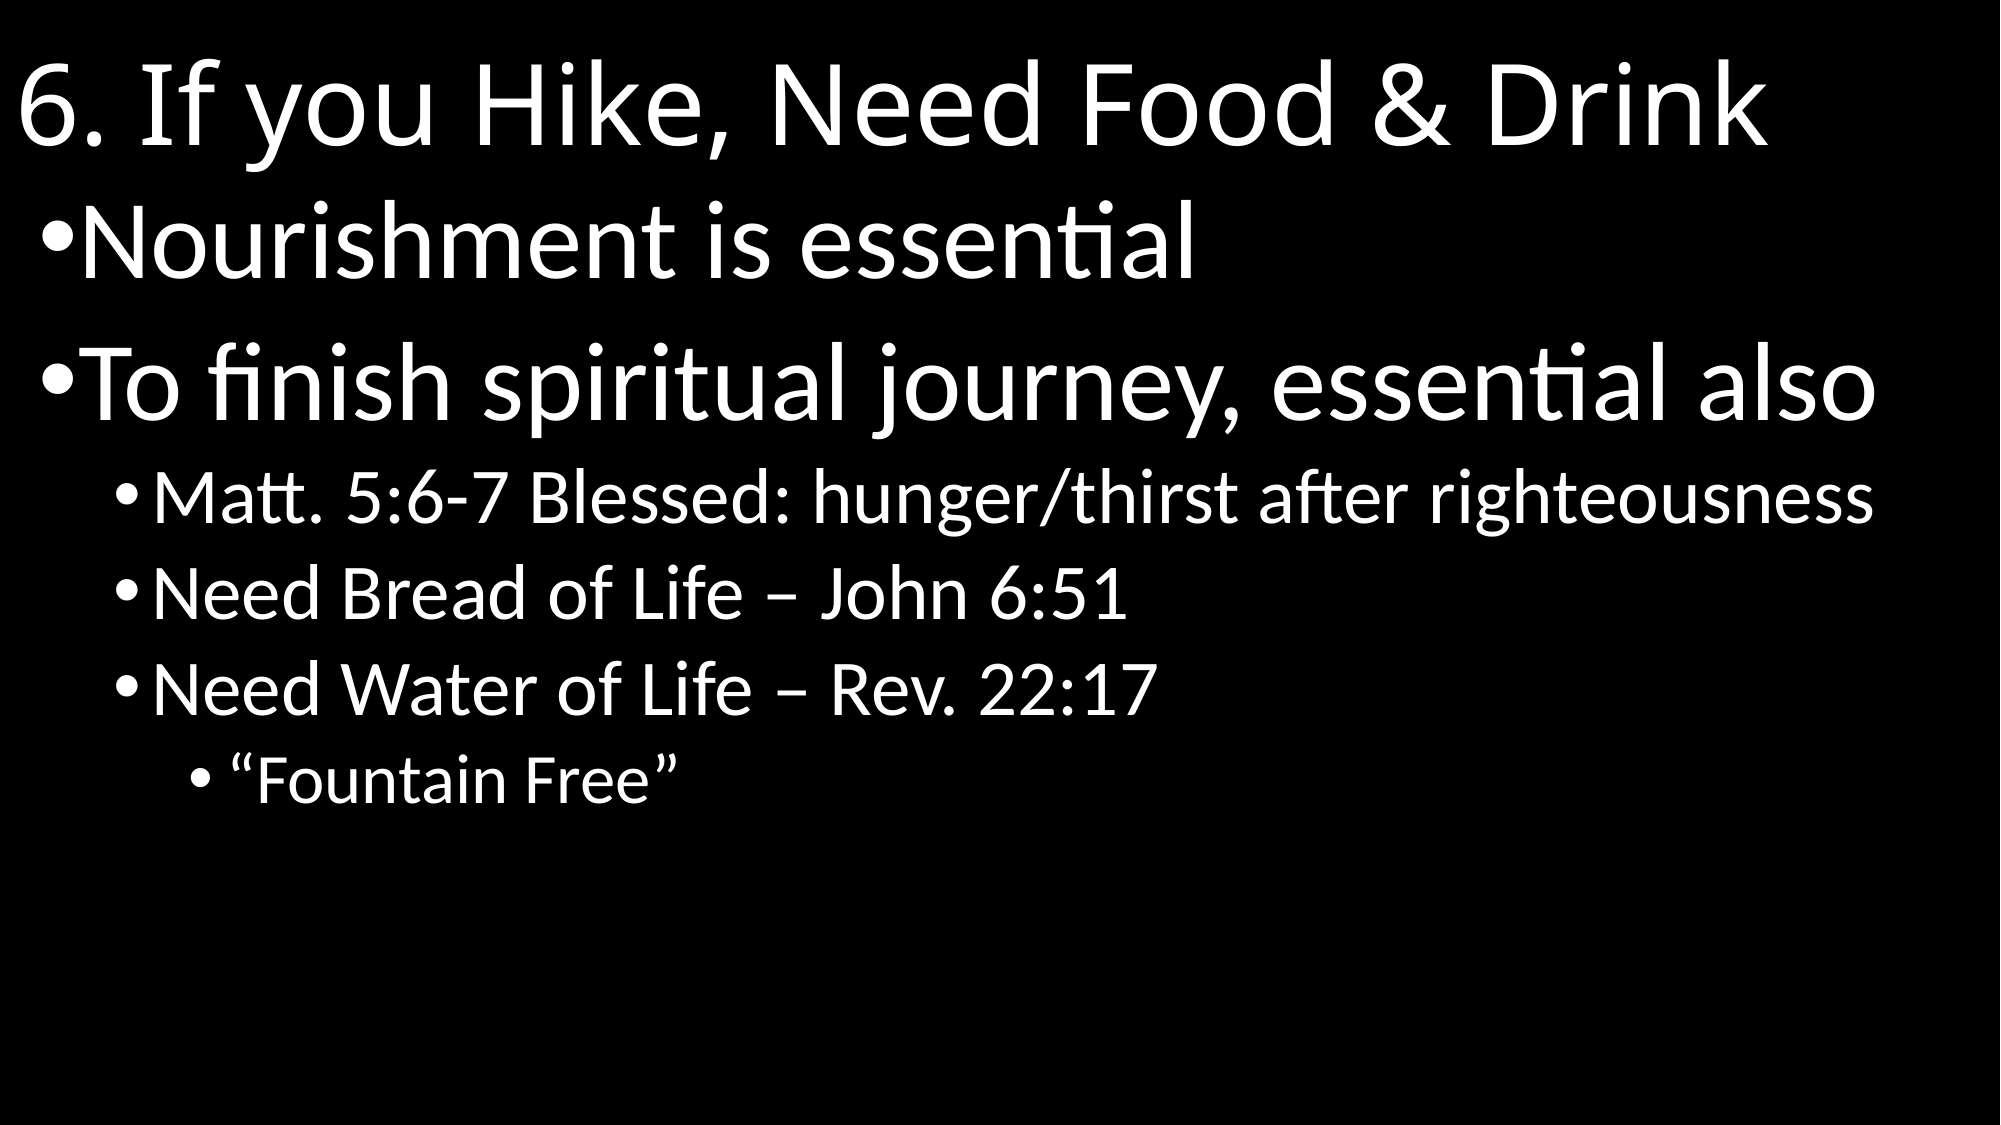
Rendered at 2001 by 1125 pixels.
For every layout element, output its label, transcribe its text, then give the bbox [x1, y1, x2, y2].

list Nourishment is essential To finish spiritual journey, essential also Matt. 5:6-7 Blessed: hunger/thirst after righteousness Need Bread of Life – John 6:51 Need Water of Life – Rev. 22:17 “Fountain Free” [23, 173, 2000, 1125]
title 6. If you Hike, Need Food & Drink [0, 0, 2000, 218]
